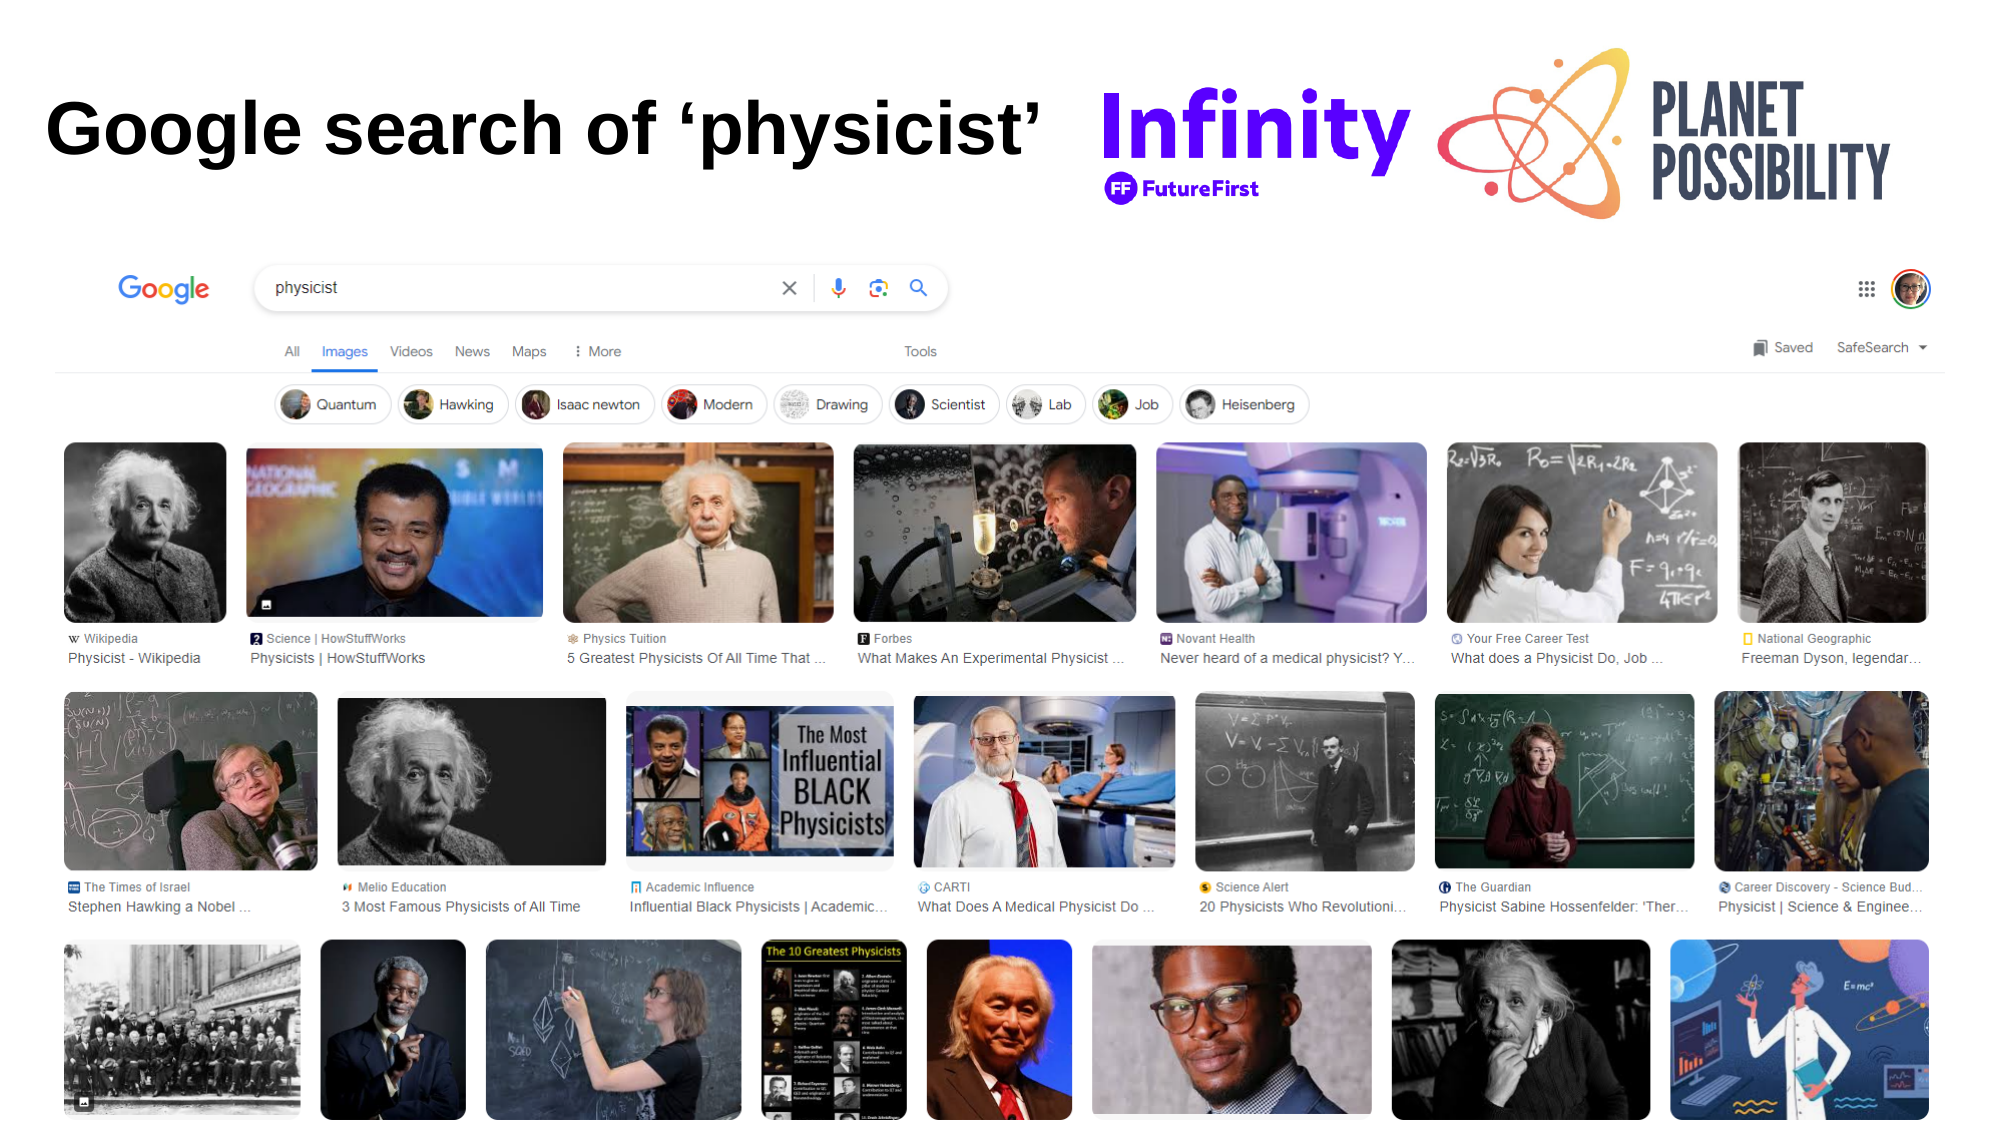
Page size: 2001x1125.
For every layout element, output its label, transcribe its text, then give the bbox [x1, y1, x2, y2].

picture [1383, 44, 1944, 223]
picture [55, 258, 1945, 1125]
text_box Google search of ‘physicist’ [30, 71, 1088, 177]
